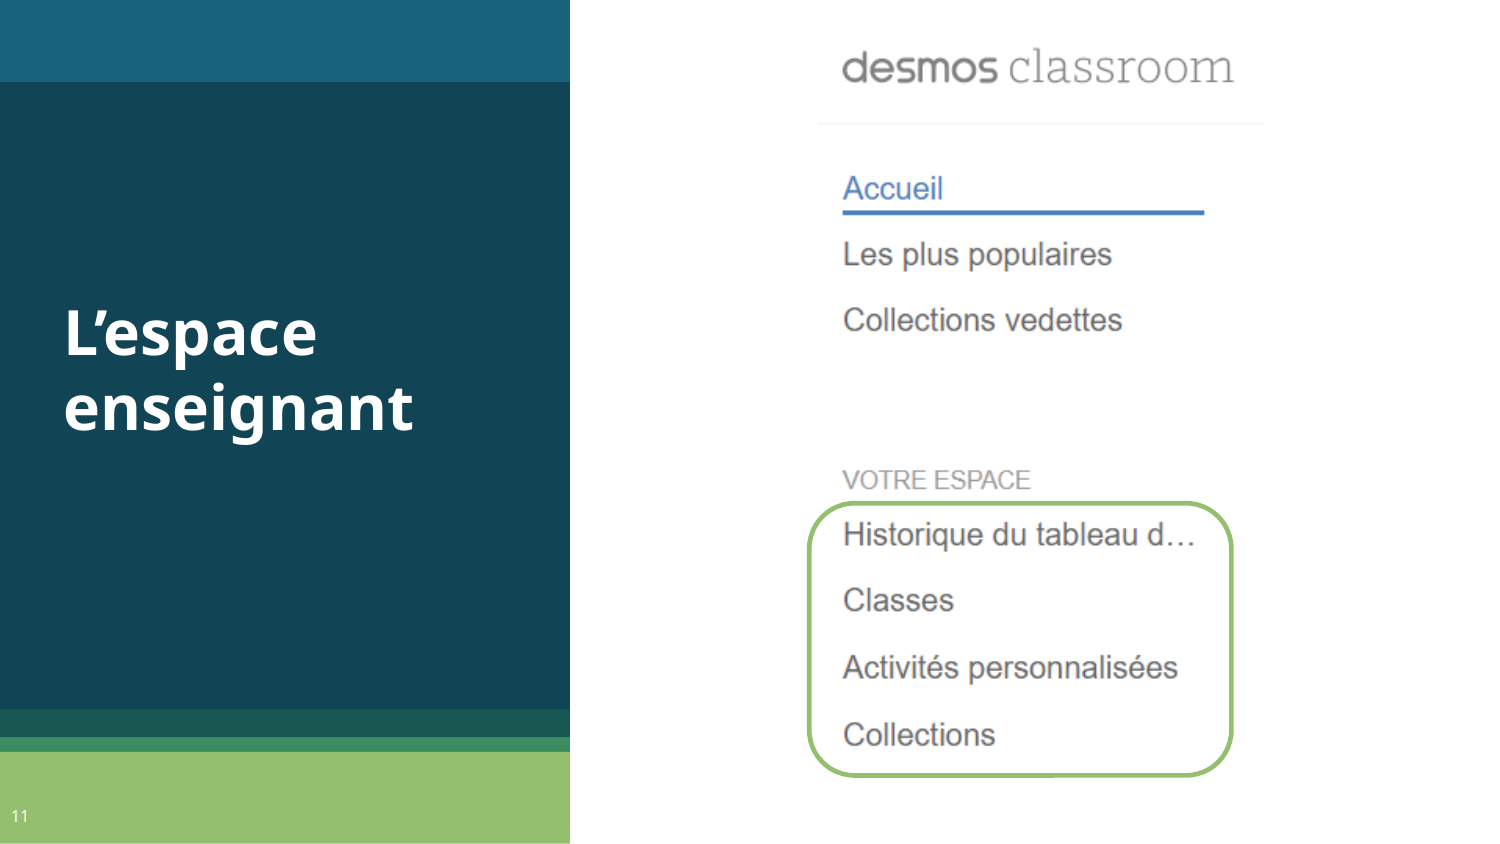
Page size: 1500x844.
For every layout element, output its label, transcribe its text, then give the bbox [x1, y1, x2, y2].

title L’espace enseignant [48, 267, 478, 459]
text_box [809, 530, 813, 749]
slide_number ‹#› [0, 790, 49, 844]
picture [818, 26, 1265, 804]
